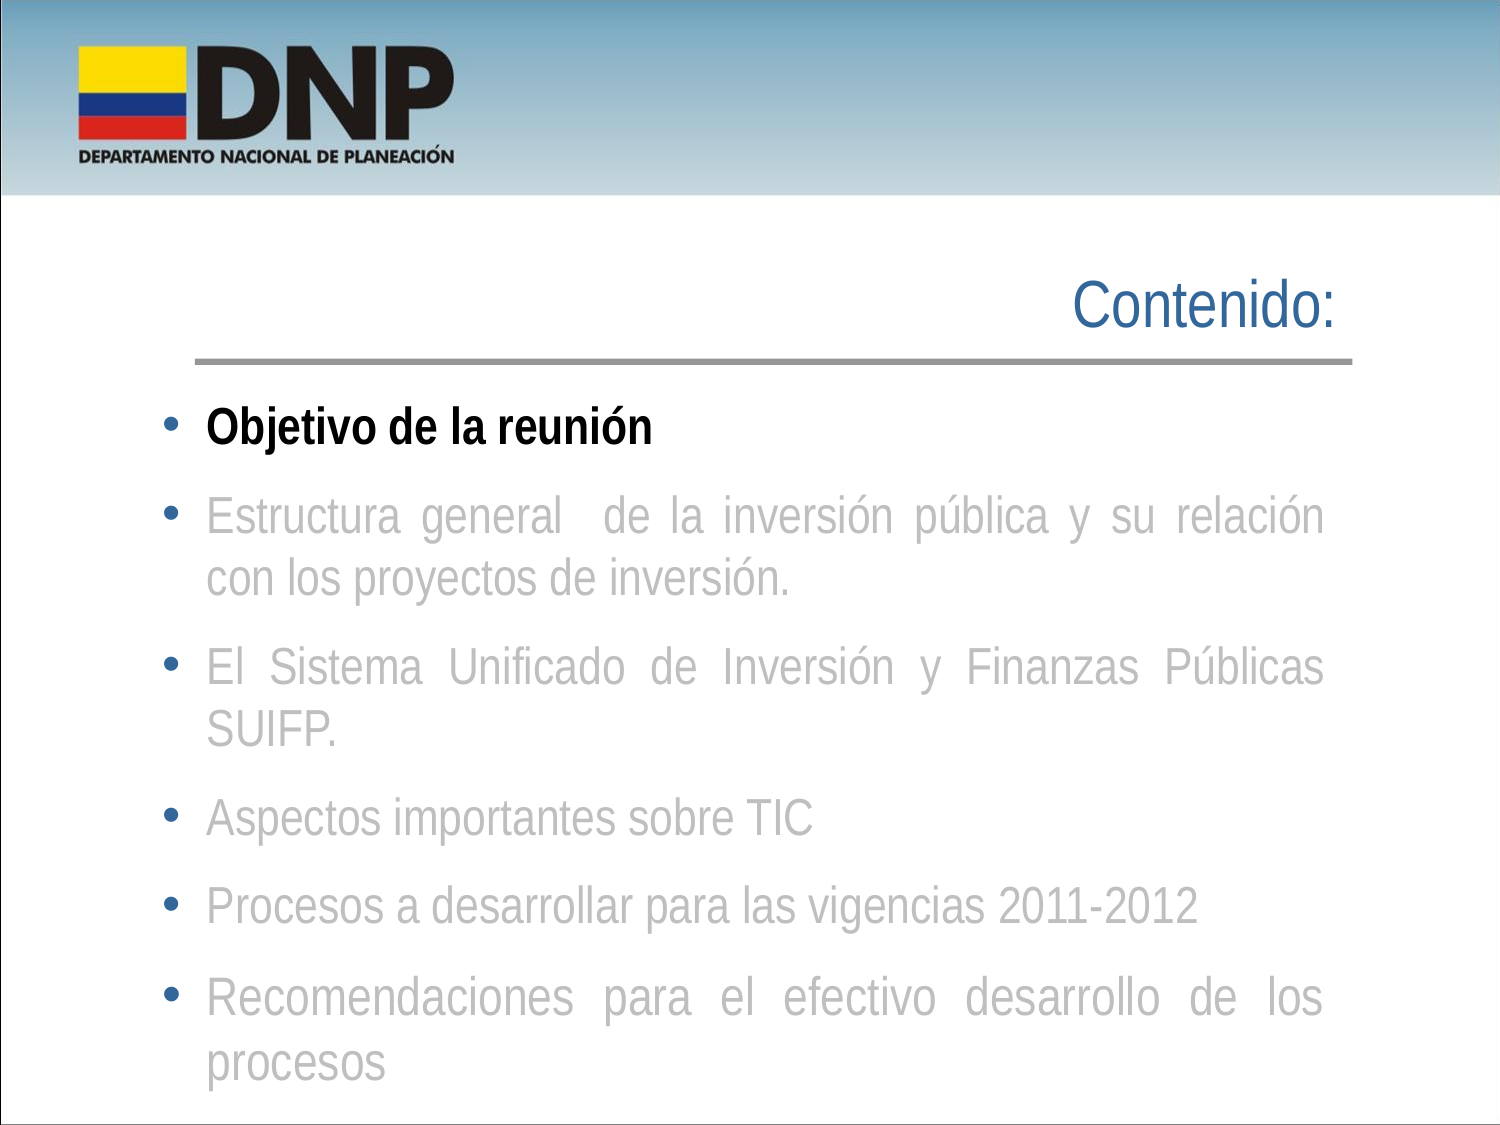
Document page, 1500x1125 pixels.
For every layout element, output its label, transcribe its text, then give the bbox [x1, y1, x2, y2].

picture [0, 0, 1500, 1125]
text_box Objetivo de la reunión Estructura general de la inversión pública y su relación con los proyectos de inversión. El Sistema Unificado de Inversión y Finanzas Públicas SUIFP. Aspectos importantes sobre TIC Procesos a desarrollar para las vigencias 2011-2012 Recomendaciones para el efectivo desarrollo de los procesos [147, 385, 1341, 1099]
text_box Contenido: [206, 253, 1353, 349]
